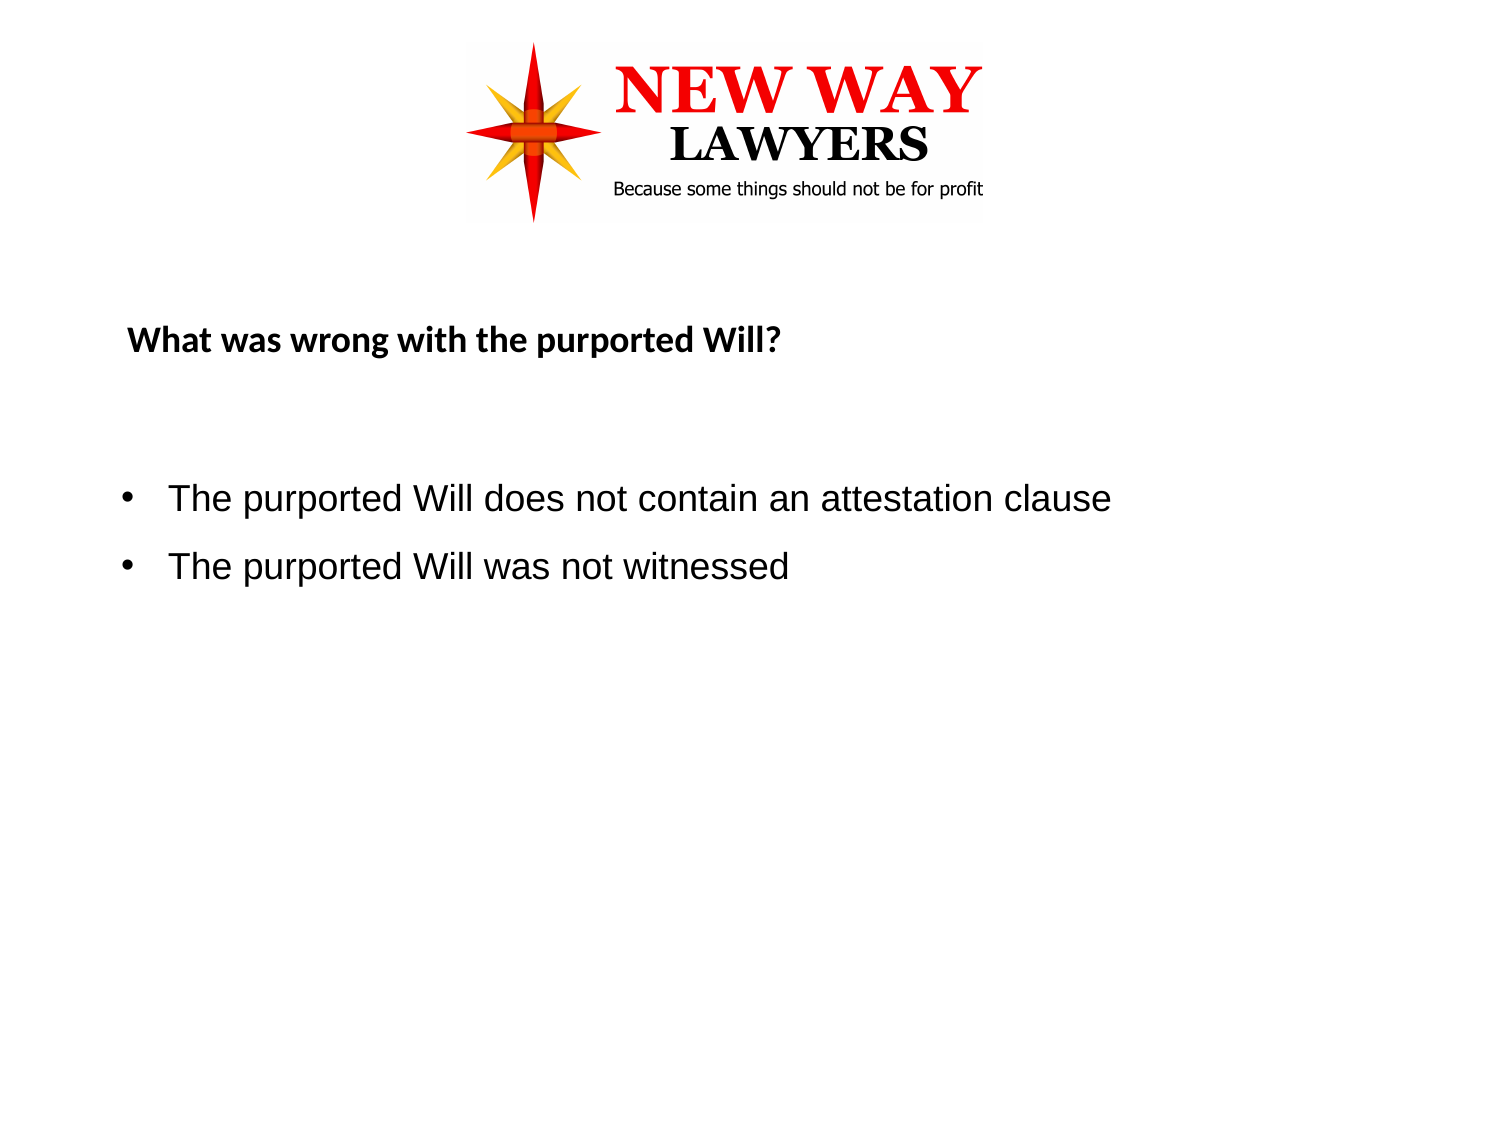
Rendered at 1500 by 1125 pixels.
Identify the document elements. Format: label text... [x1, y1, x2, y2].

subtitle What was wrong with the purported Will? [111, 255, 1412, 386]
picture [466, 42, 983, 223]
text_box The purported Will does not contain an attestation clause The purported Will was not witnessed [106, 444, 1418, 595]
